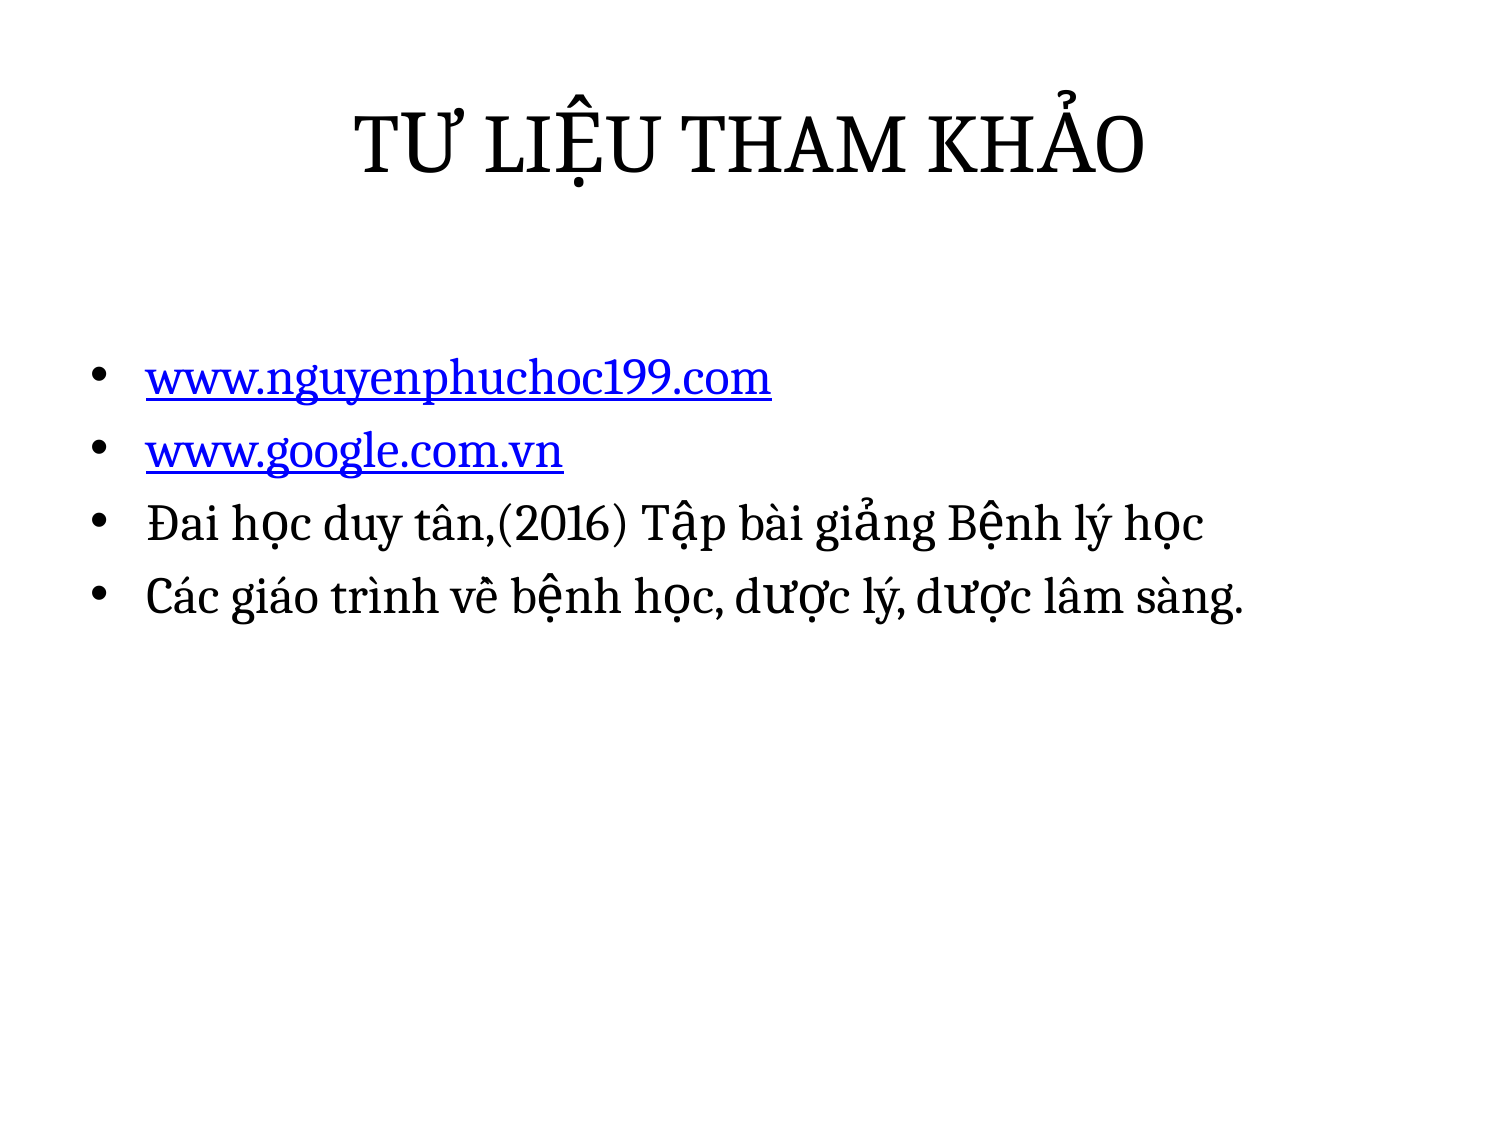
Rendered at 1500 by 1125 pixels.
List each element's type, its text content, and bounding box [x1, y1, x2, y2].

list www.nguyenphuchoc199.com www.google.com.vn Đai học duy tân,(2016) Tập bài giảng Bệnh lý học Các giáo trình về bệnh học, dược lý, dược lâm sàng. [75, 262, 1425, 1005]
title TƯ LIỆU THAM KHẢO [75, 45, 1425, 233]
